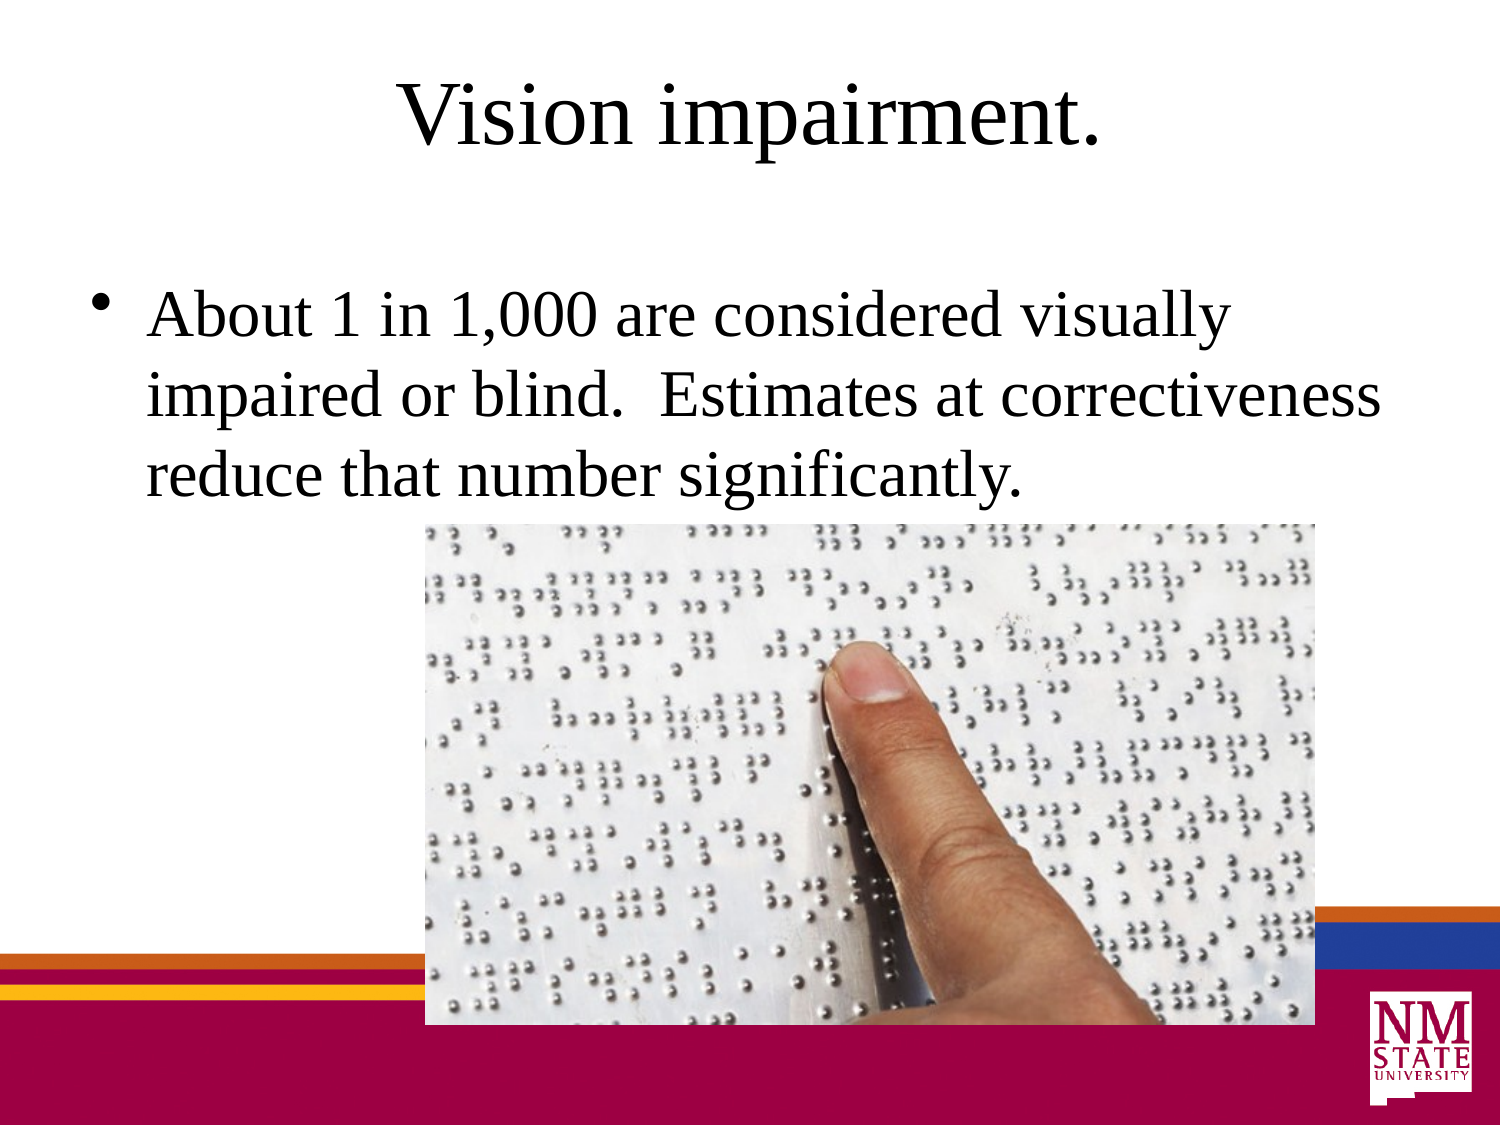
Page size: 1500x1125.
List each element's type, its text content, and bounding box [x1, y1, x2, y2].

list About 1 in 1,000 are considered visually impaired or blind. Estimates at correctiveness reduce that number significantly. [75, 262, 1425, 1005]
picture [0, 0, 1500, 1125]
title Vision impairment. [75, 45, 1425, 233]
